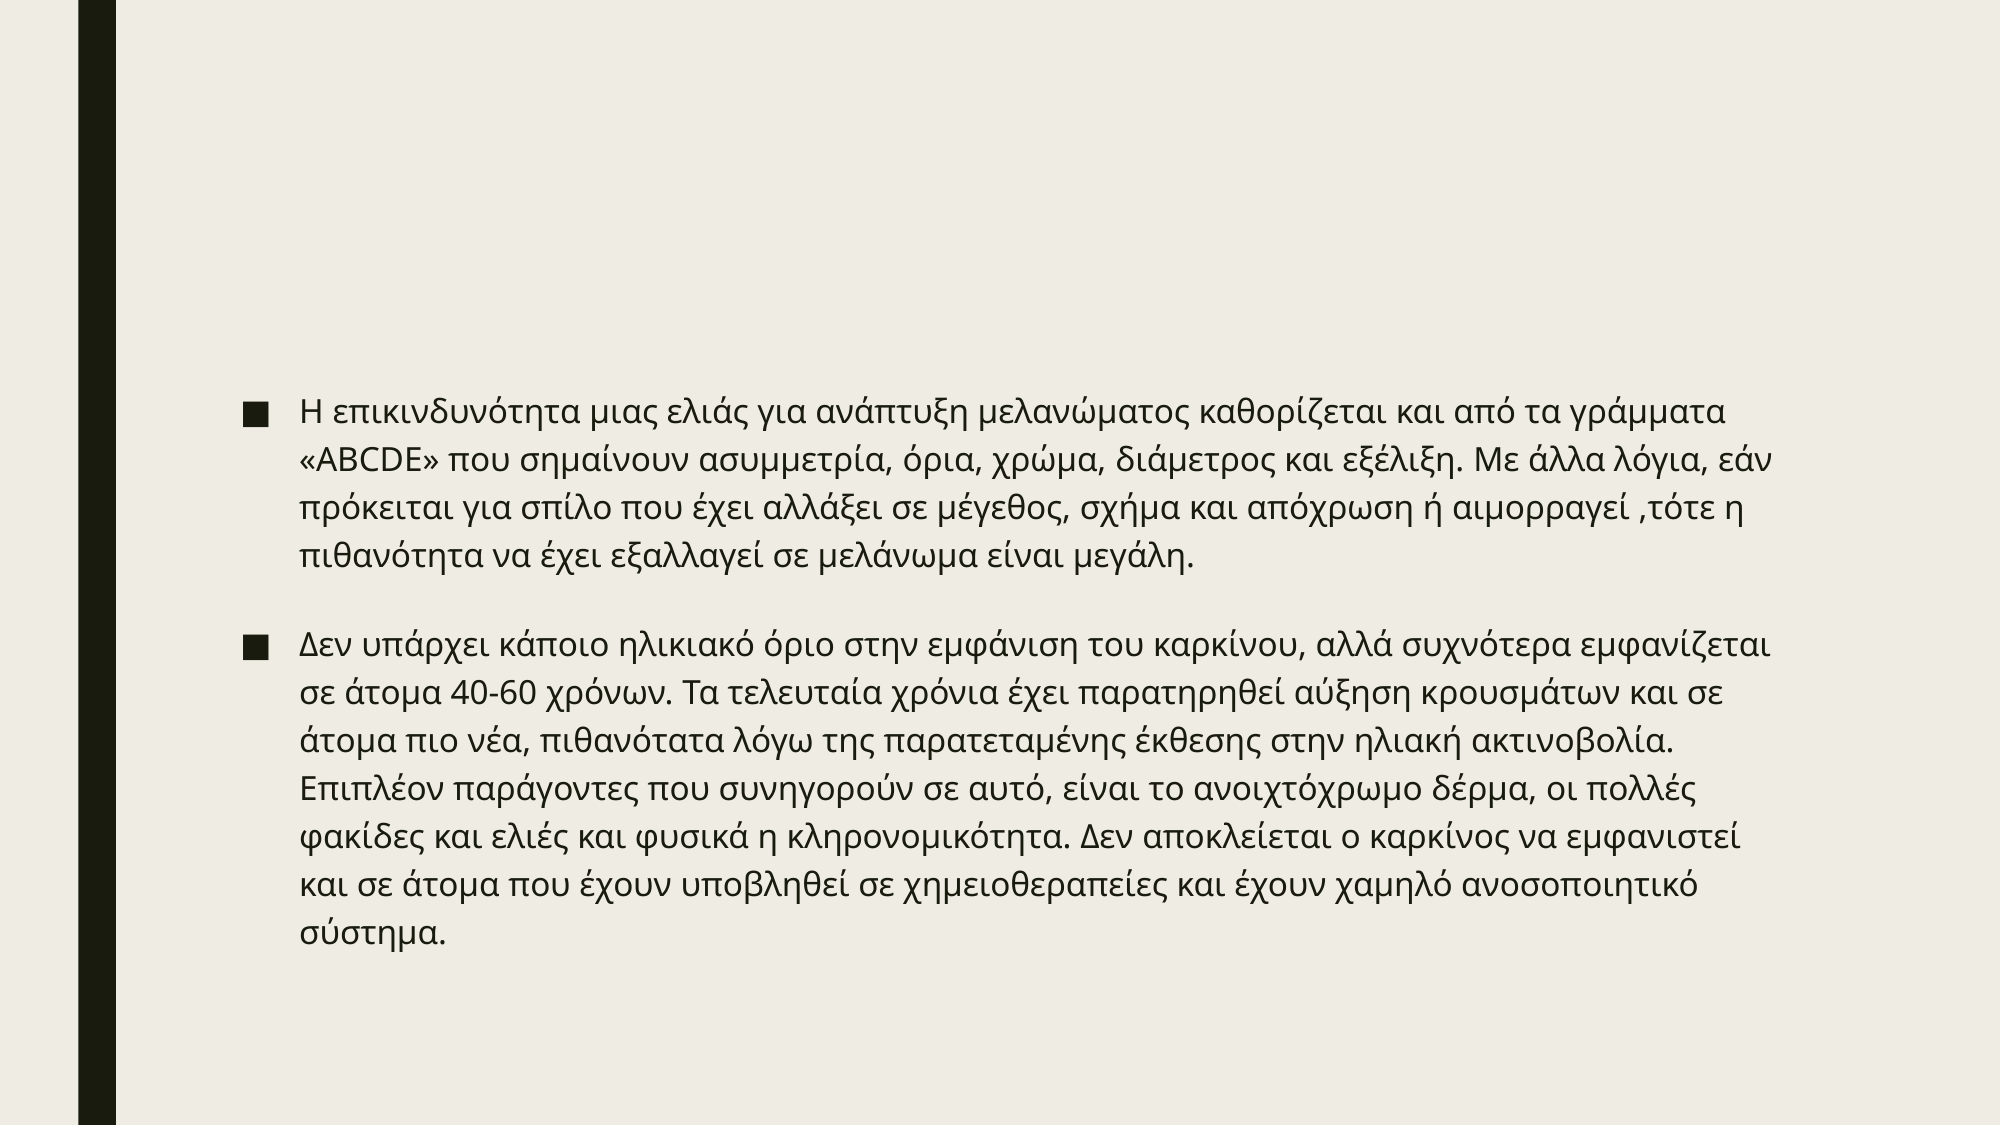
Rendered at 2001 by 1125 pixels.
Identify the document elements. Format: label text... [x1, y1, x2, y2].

list Η επικινδυνότητα μιας ελιάς για ανάπτυξη μελανώματος καθορίζεται και από τα γράμματα «ABCDE» που σημαίνουν ασυμμετρία, όρια, χρώμα, διάμετρος και εξέλιξη. Με άλλα λόγια, εάν πρόκειται για σπίλο που έχει αλλάξει σε μέγεθος, σχήμα και απόχρωση ή αιμορραγεί ,τότε η πιθανότητα να έχει εξαλλαγεί σε μελάνωμα είναι μεγάλη. Δεν υπάρχει κάποιο ηλικιακό όριο στην εμφάνιση του καρκίνου, αλλά συχνότερα εμφανίζεται σε άτομα 40-60 χρόνων. Τα τελευταία χρόνια έχει παρατηρηθεί αύξηση κρουσμάτων και σε άτομα πιο νέα, πιθανότατα λόγω της παρατεταμένης έκθεσης στην ηλιακή ακτινοβολία. Επιπλέον παράγοντες που συνηγορούν σε αυτό, είναι το ανοιχτόχρωμο δέρμα, οι πολλές φακίδες και ελιές και φυσικά η κληρονομικότητα. Δεν αποκλείεται ο καρκίνος να εμφανιστεί και σε άτομα που έχουν υποβληθεί σε χημειοθεραπείες και έχουν χαμηλό ανοσοποιητικό σύστημα. [225, 375, 1800, 963]
